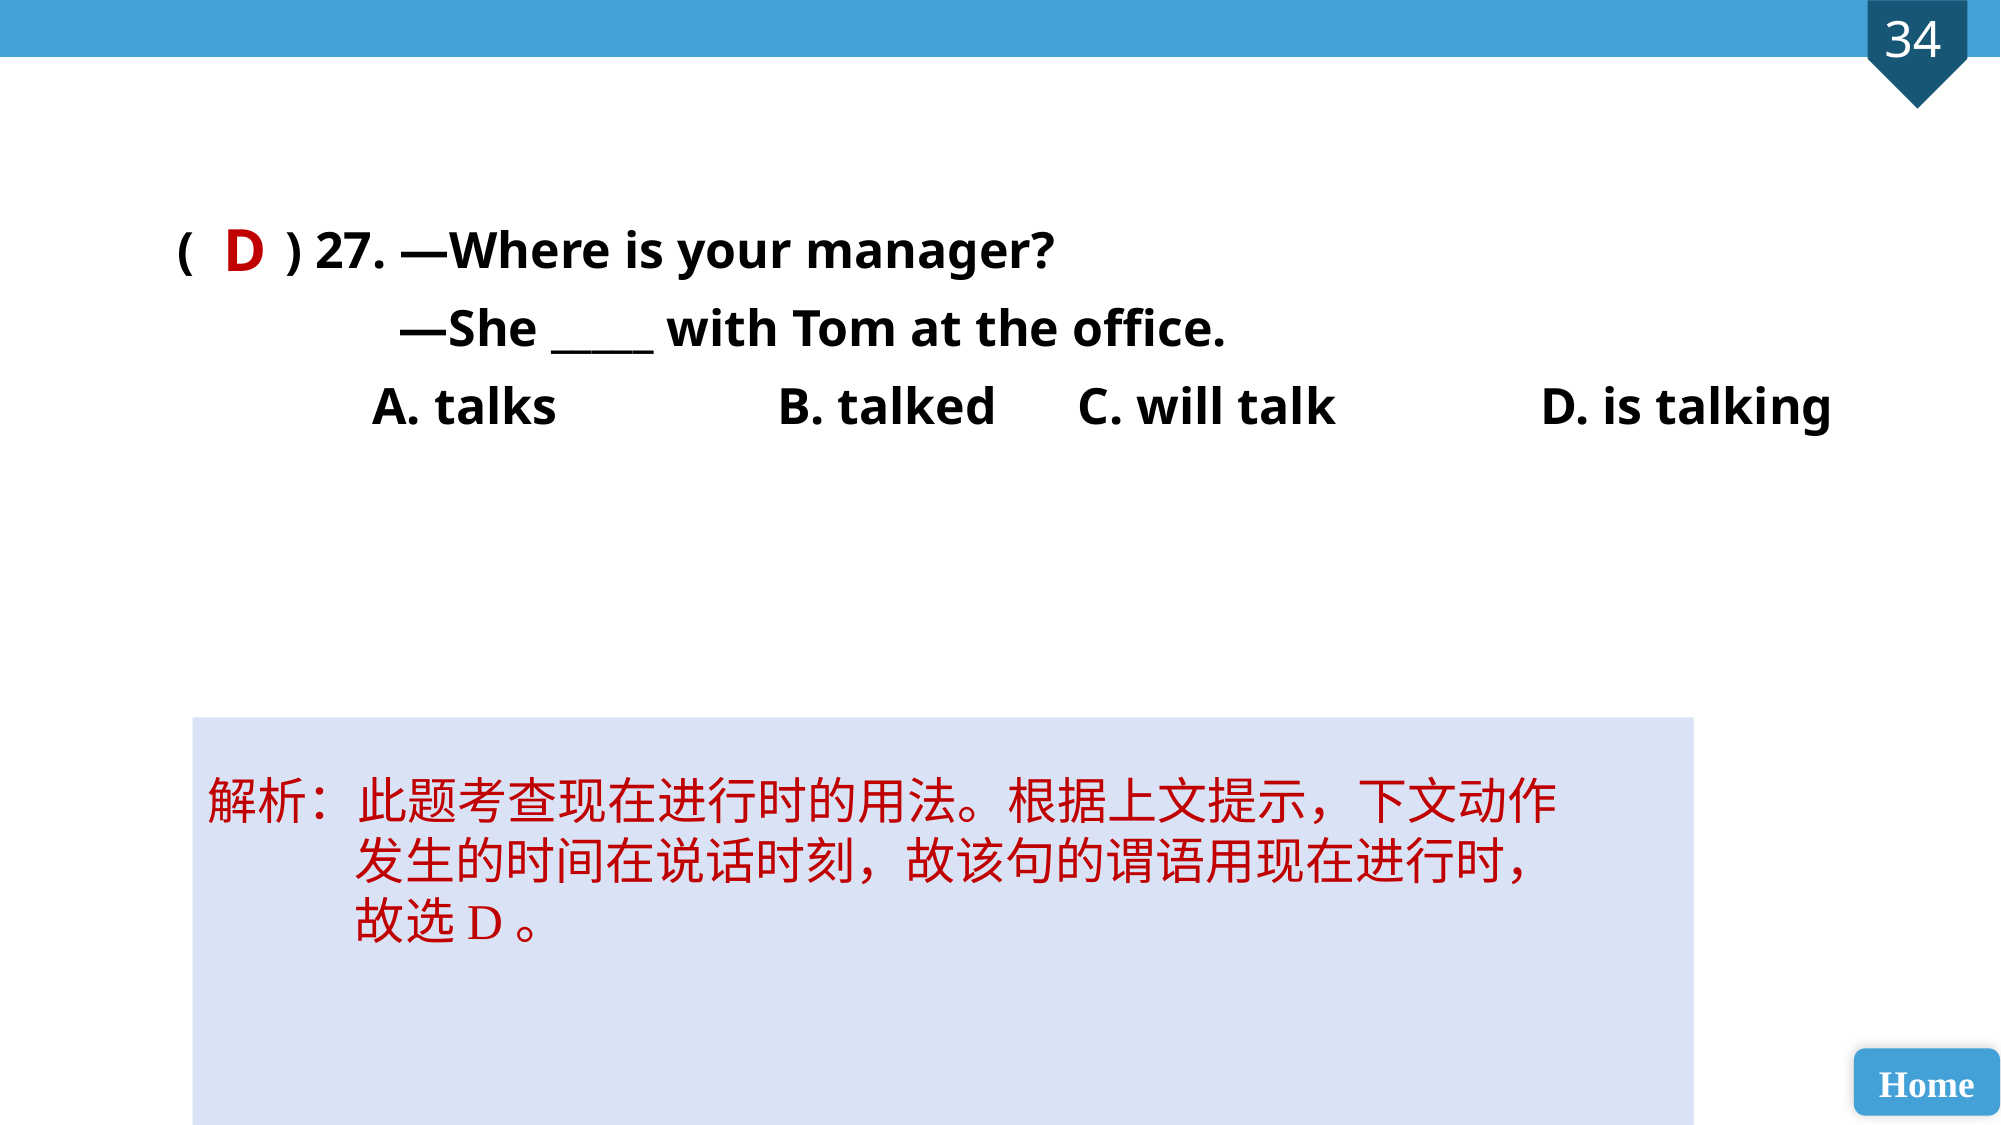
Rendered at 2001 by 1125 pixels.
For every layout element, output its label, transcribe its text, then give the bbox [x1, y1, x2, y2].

text_box ( ) 27. —Where is your manager? —She _____ with Tom at the office. A. talks B. talked C. will talk D. is talking [162, 193, 1976, 443]
text_box D [209, 206, 282, 291]
text_box 解析：此题考查现在进行时的用法。根据上文提示，下文动作发生的时间在说话时刻，故该句的谓语用现在进行时，故选D。 [192, 762, 1608, 957]
text_box [191, 716, 1695, 1125]
